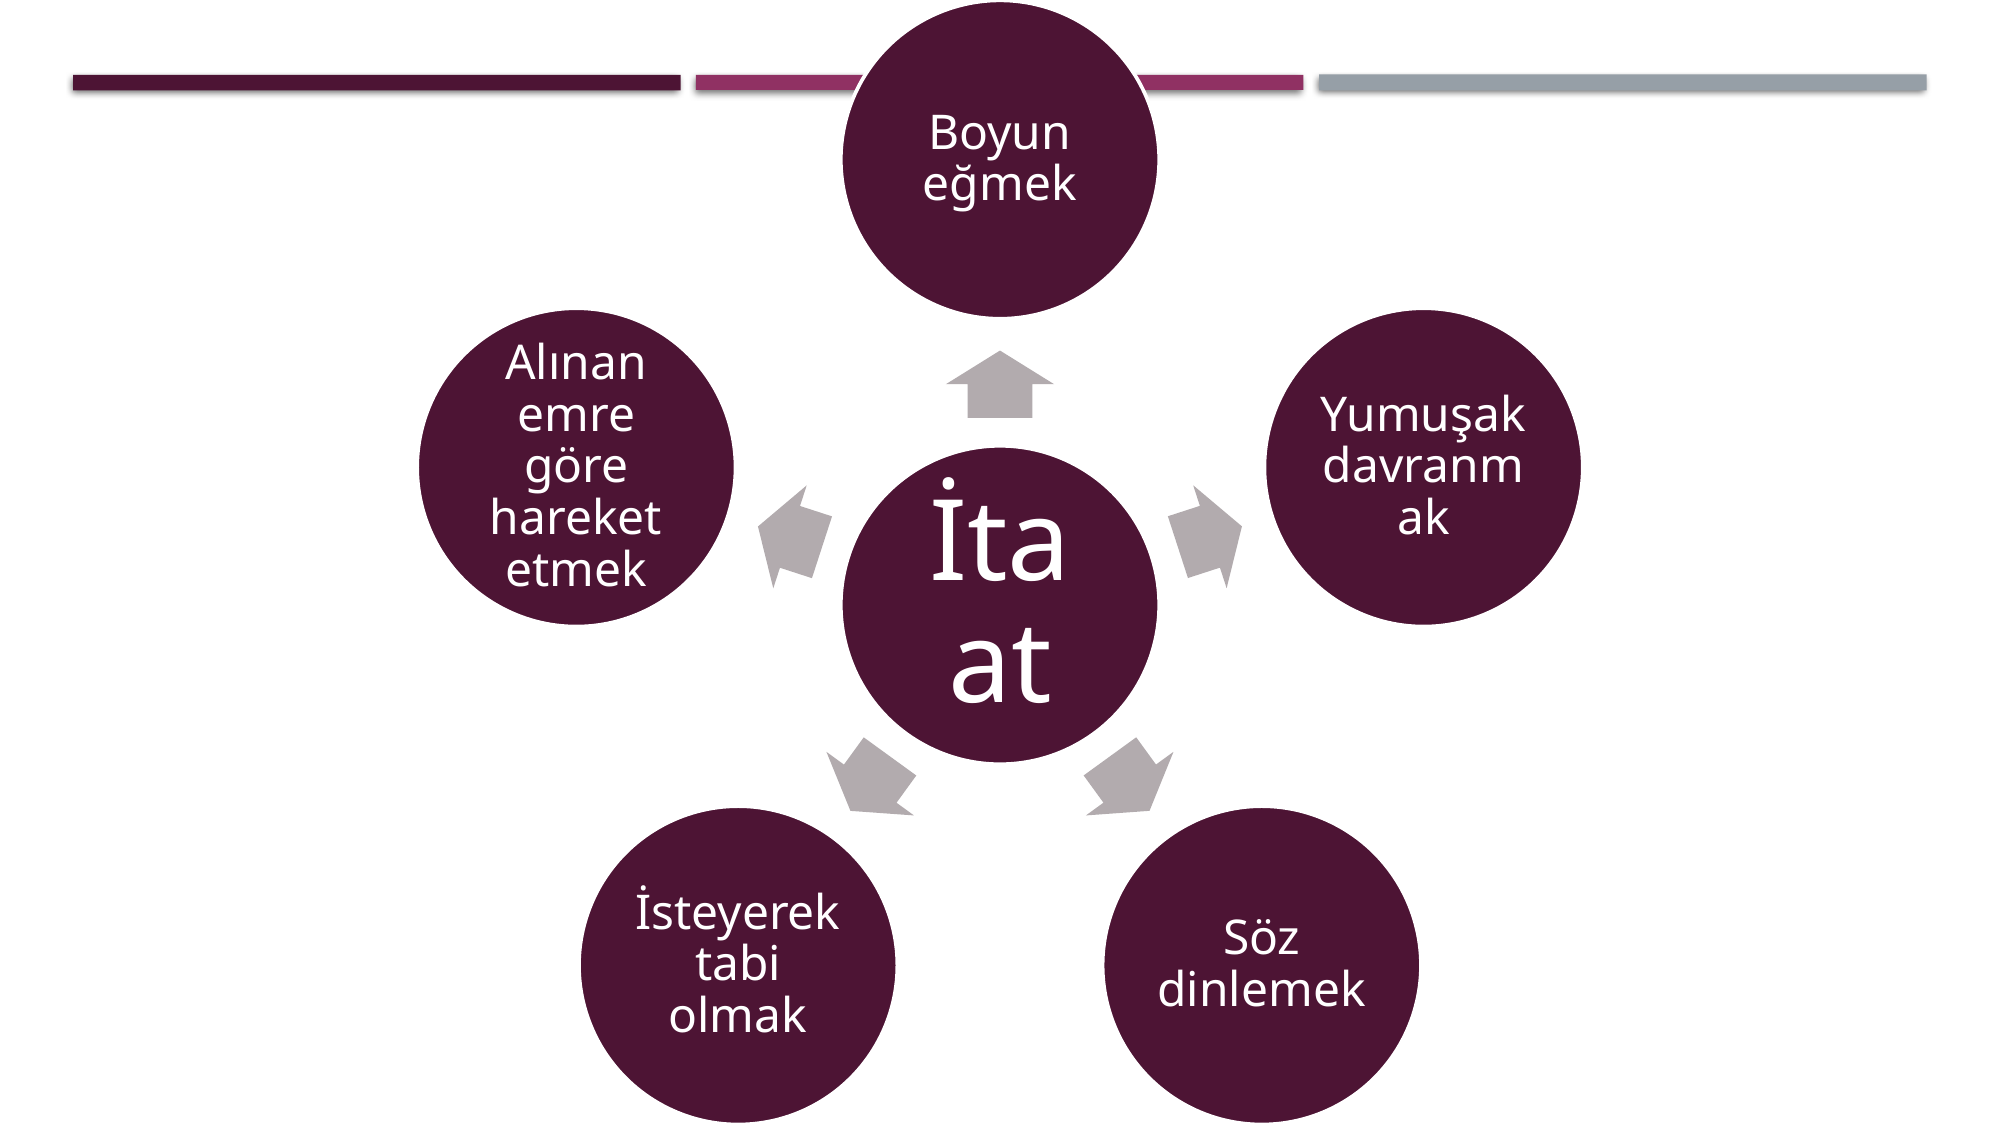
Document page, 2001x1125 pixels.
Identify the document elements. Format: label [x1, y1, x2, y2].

text_box [0, 0, 2000, 1125]
